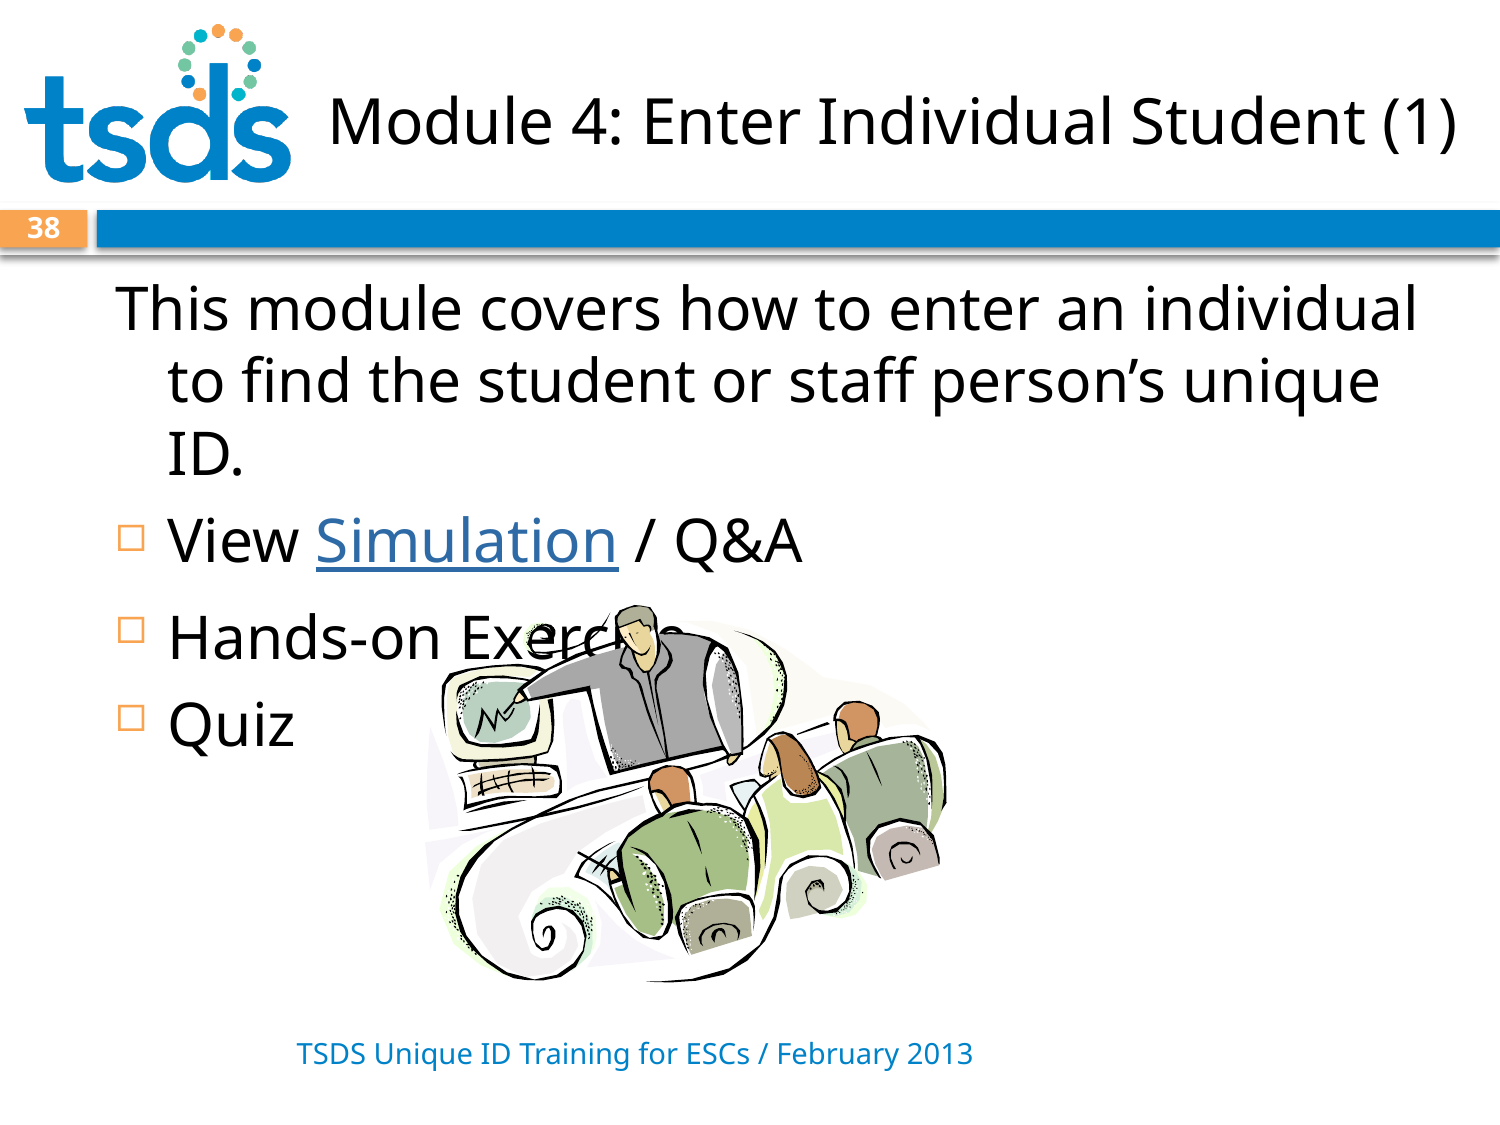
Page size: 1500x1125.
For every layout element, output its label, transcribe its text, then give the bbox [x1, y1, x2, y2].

slide_number 38 [0, 208, 88, 249]
footer TSDS Unique ID Training for ESCs / February 2013 [99, 1024, 990, 1085]
title Module 4: Enter Individual Student (1) [312, 37, 1500, 200]
picture [24, 24, 291, 191]
list This module covers how to enter an individual to find the student or staff person’s unique ID. View Simulation / Q&A Hands-on Exercise Quiz [100, 262, 1438, 1000]
picture [424, 599, 952, 988]
